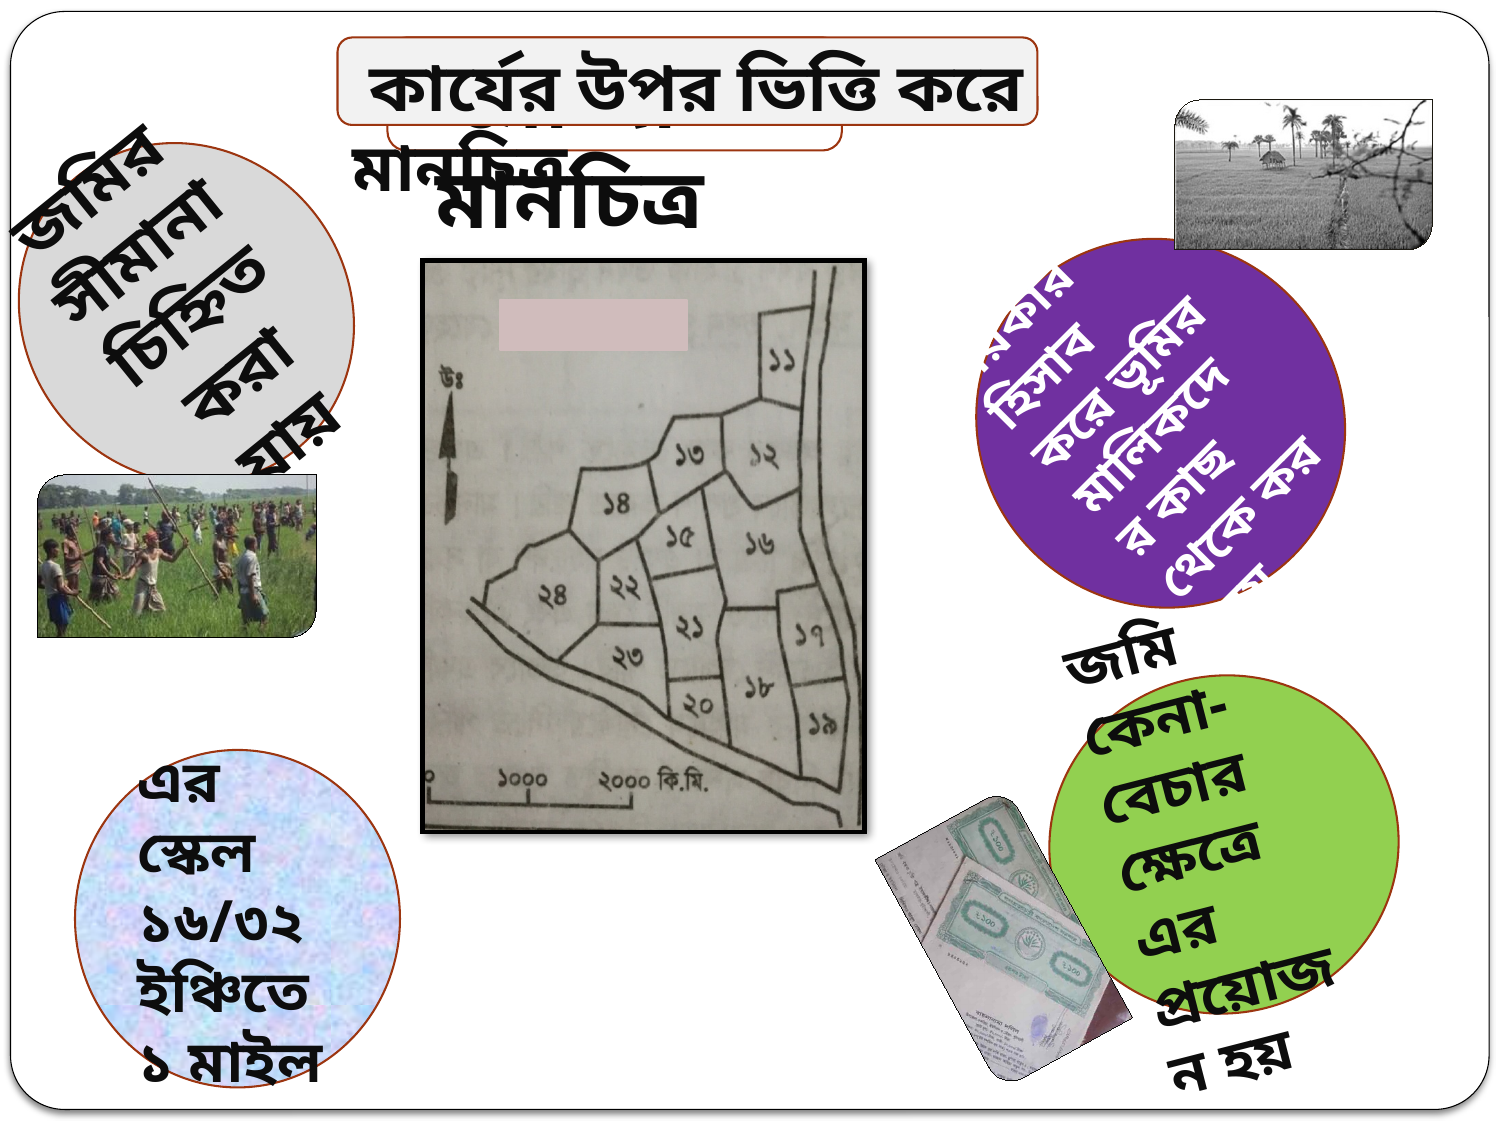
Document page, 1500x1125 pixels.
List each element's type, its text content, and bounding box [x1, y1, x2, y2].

picture [872, 796, 1136, 1080]
text_box জমির সীমানা চিহ্নিত করা যায় [17, 142, 356, 473]
text_box জমি কেনা-বেচার ক্ষেত্রে এর প্রয়োজন হয় [1048, 674, 1400, 1015]
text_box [424, 262, 863, 830]
text_box এর স্কেল ১৬/৩২ ইঞ্চিতে ১ মাইল [73, 748, 402, 1089]
picture [1174, 99, 1433, 251]
picture [37, 474, 317, 638]
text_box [387, 143, 938, 188]
text_box সরকার হিসাব করে ভূমির মালিকদের কাছ থেকে কর নেয় [975, 237, 1347, 609]
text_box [337, 37, 1116, 134]
